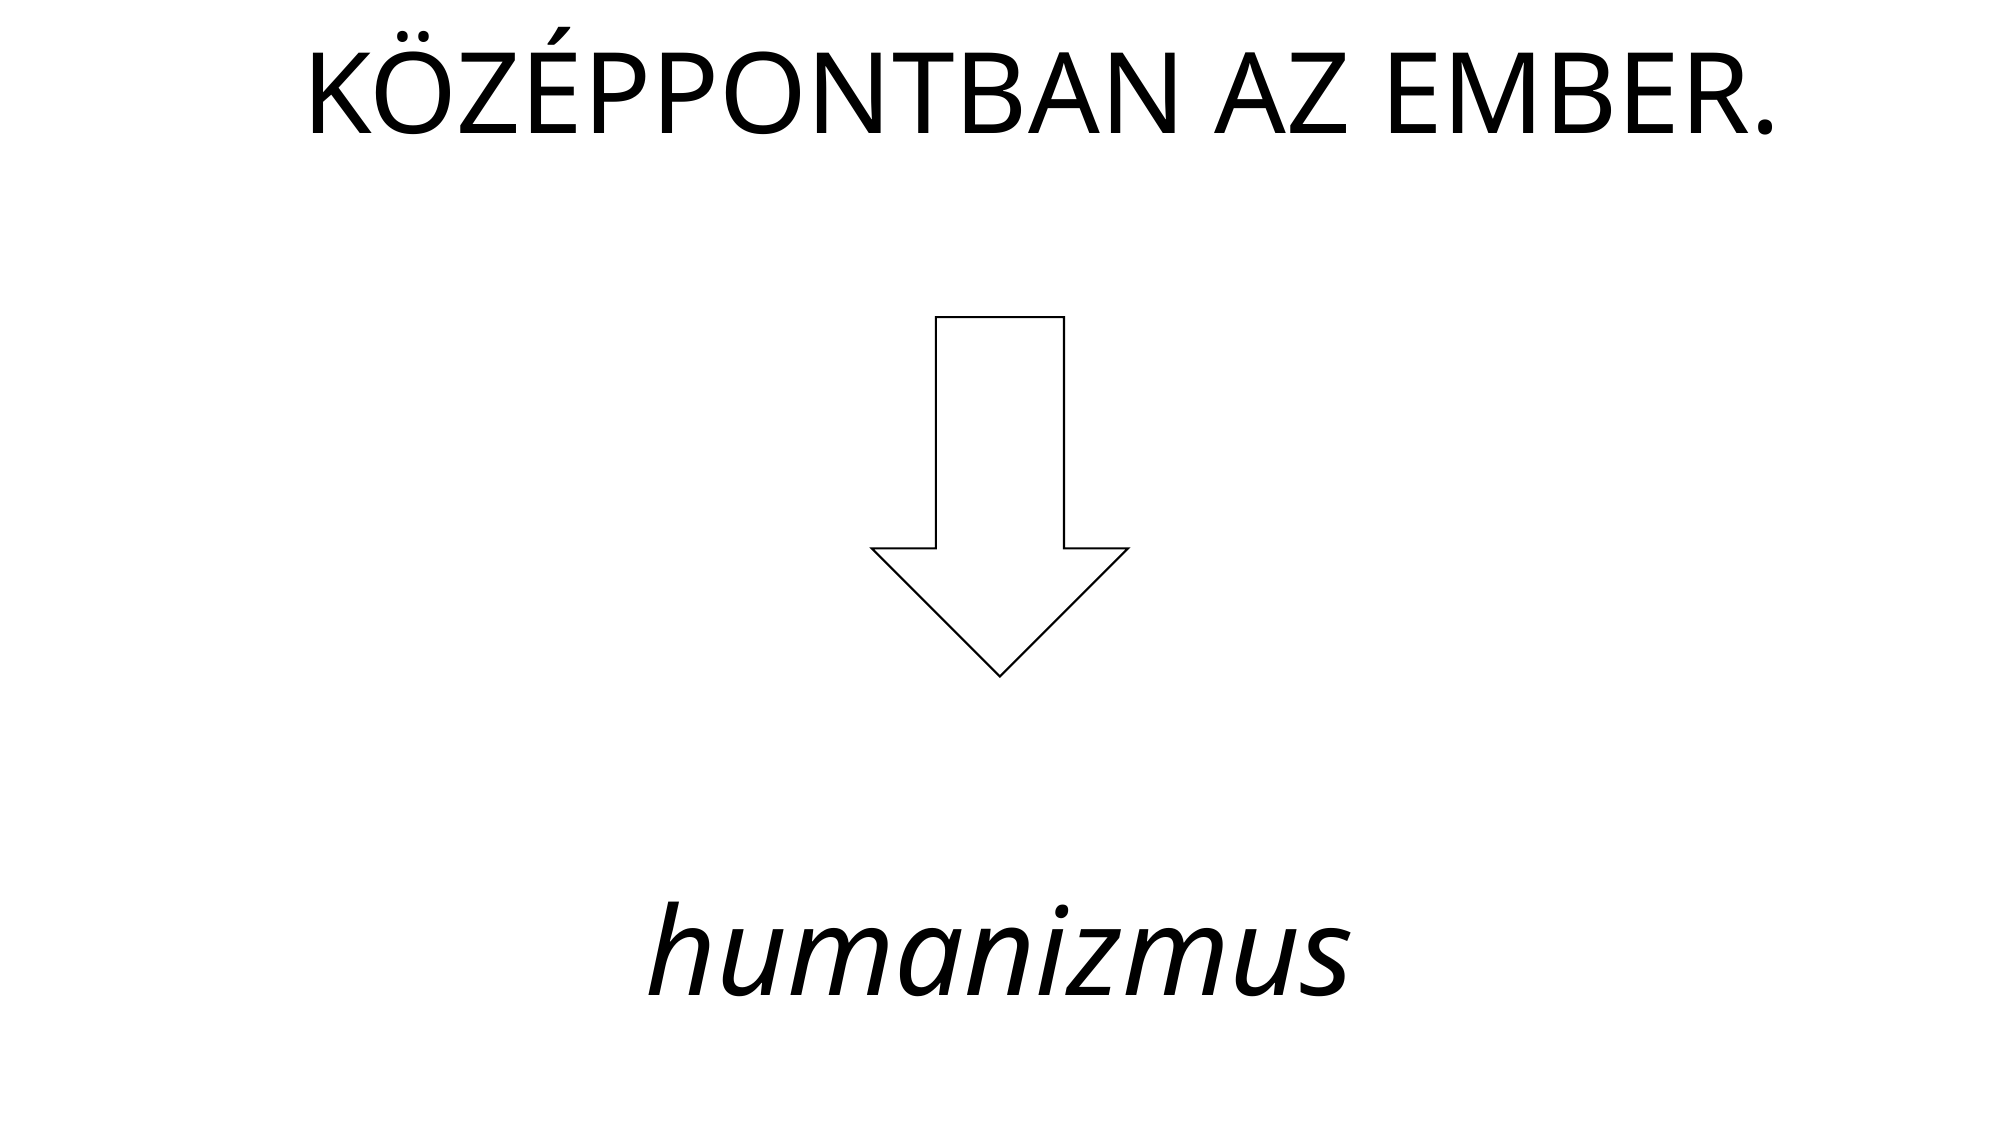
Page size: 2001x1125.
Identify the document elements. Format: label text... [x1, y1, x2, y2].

text_box humanizmus [249, 860, 1750, 1030]
text_box [869, 316, 1131, 678]
text_box Középpontban az EMBER. [287, 0, 1809, 187]
